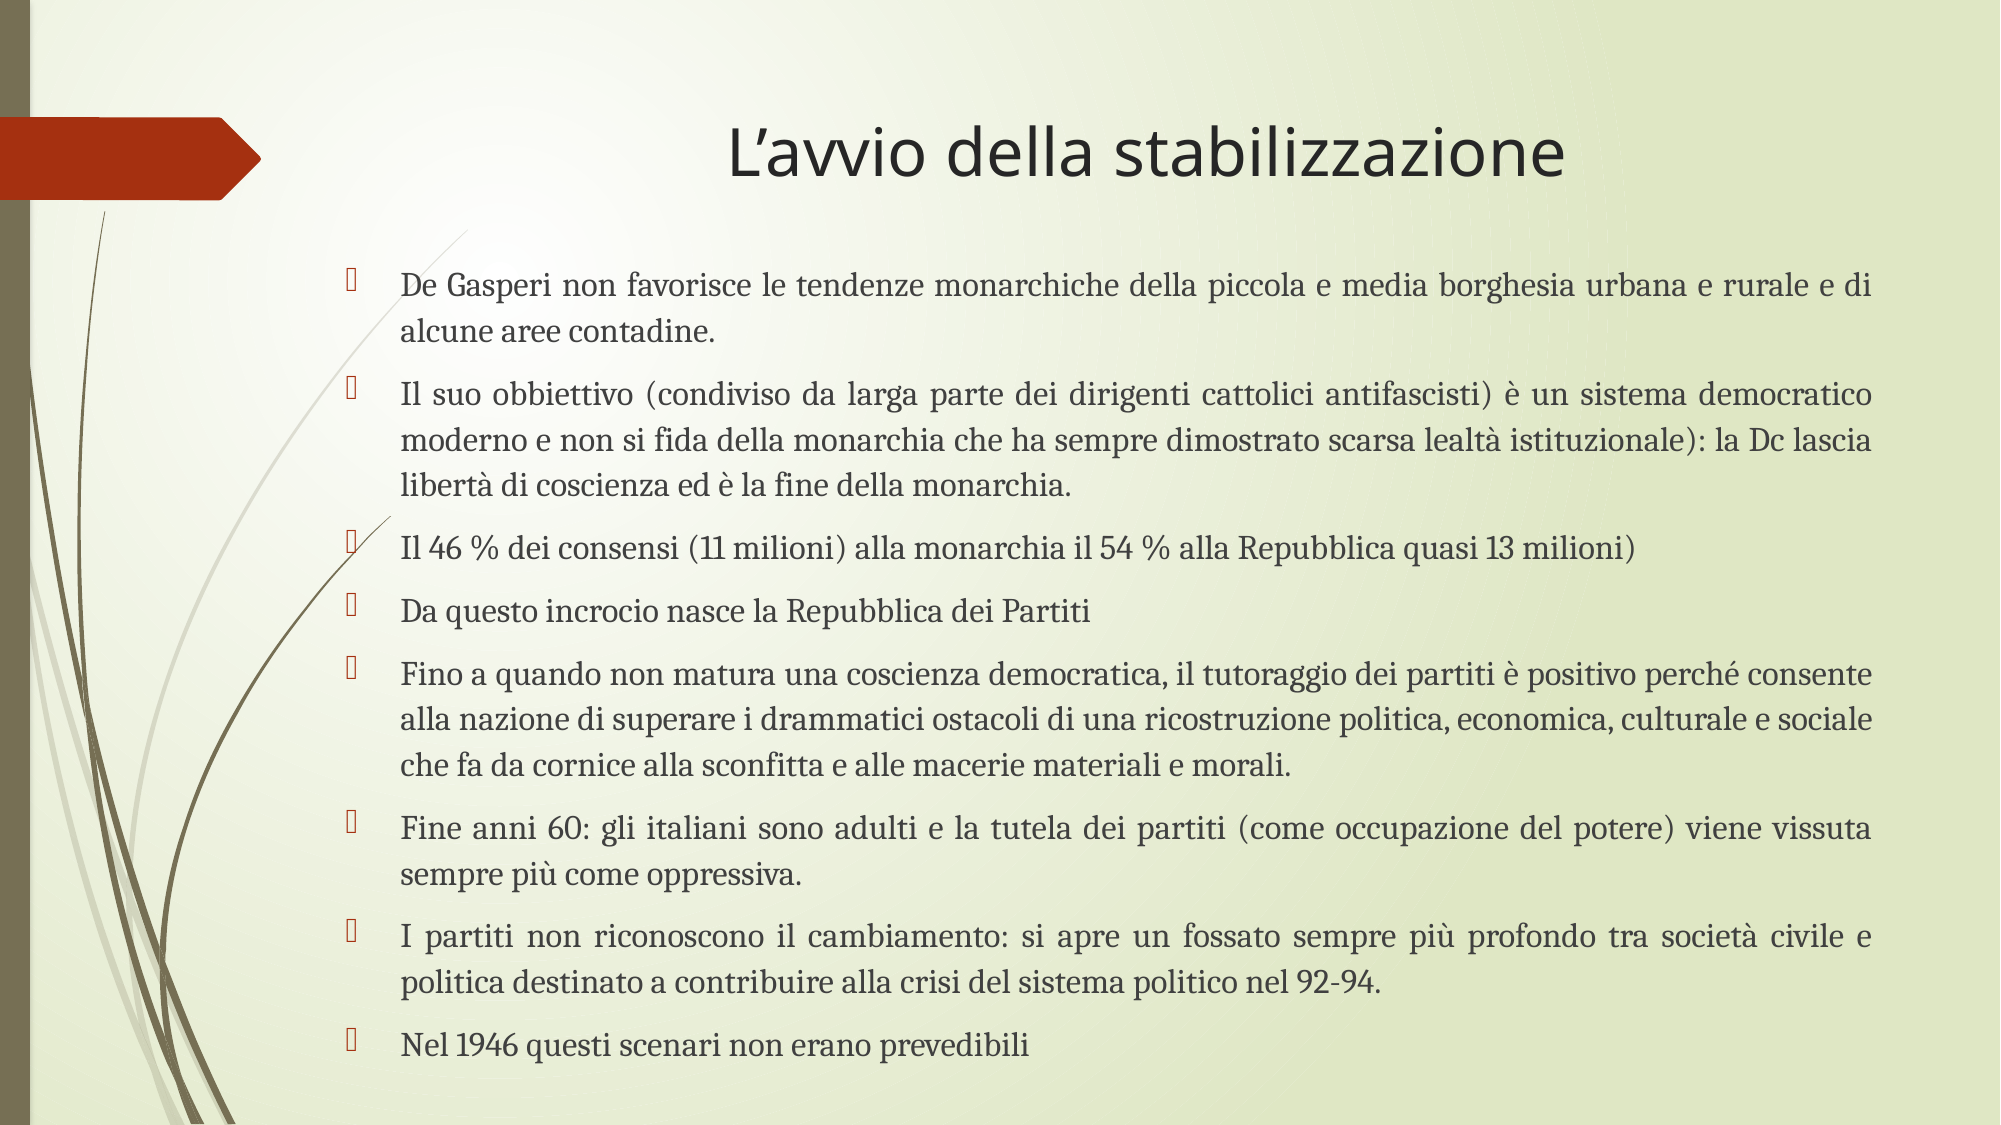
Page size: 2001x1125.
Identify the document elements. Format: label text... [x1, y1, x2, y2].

title L’avvio della stabilizzazione [425, 102, 1888, 250]
list De Gasperi non favorisce le tendenze monarchiche della piccola e media borghesia urbana e rurale e di alcune aree contadine. Il suo obbiettivo (condiviso da larga parte dei dirigenti cattolici antifascisti) è un sistema democratico moderno e non si fida della monarchia che ha sempre dimostrato scarsa lealtà istituzionale): la Dc lascia libertà di coscienza ed è la fine della monarchia. Il 46 % dei consensi (11 milioni) alla monarchia il 54 % alla Repubblica quasi 13 milioni) Da questo incrocio nasce la Repubblica dei Partiti Fino a quando non matura una coscienza democratica, il tutoraggio dei partiti è positivo perché consente alla nazione di superare i drammatici ostacoli di una ricostruzione politica, economica, culturale e sociale che fa da cornice alla sconfitta e alle macerie materiali e morali. Fine anni 60: gli italiani sono adulti e la tutela dei partiti (come occupazione del potere) viene vissuta sempre più come oppressiva. I partiti non riconoscono il cambiamento: si apre un fossato sempre più profondo tra società civile e politica destinato a contribuire alla crisi del sistema politico nel 92-94. Nel 1946 questi scenari non erano prevedibili [330, 250, 1888, 1078]
